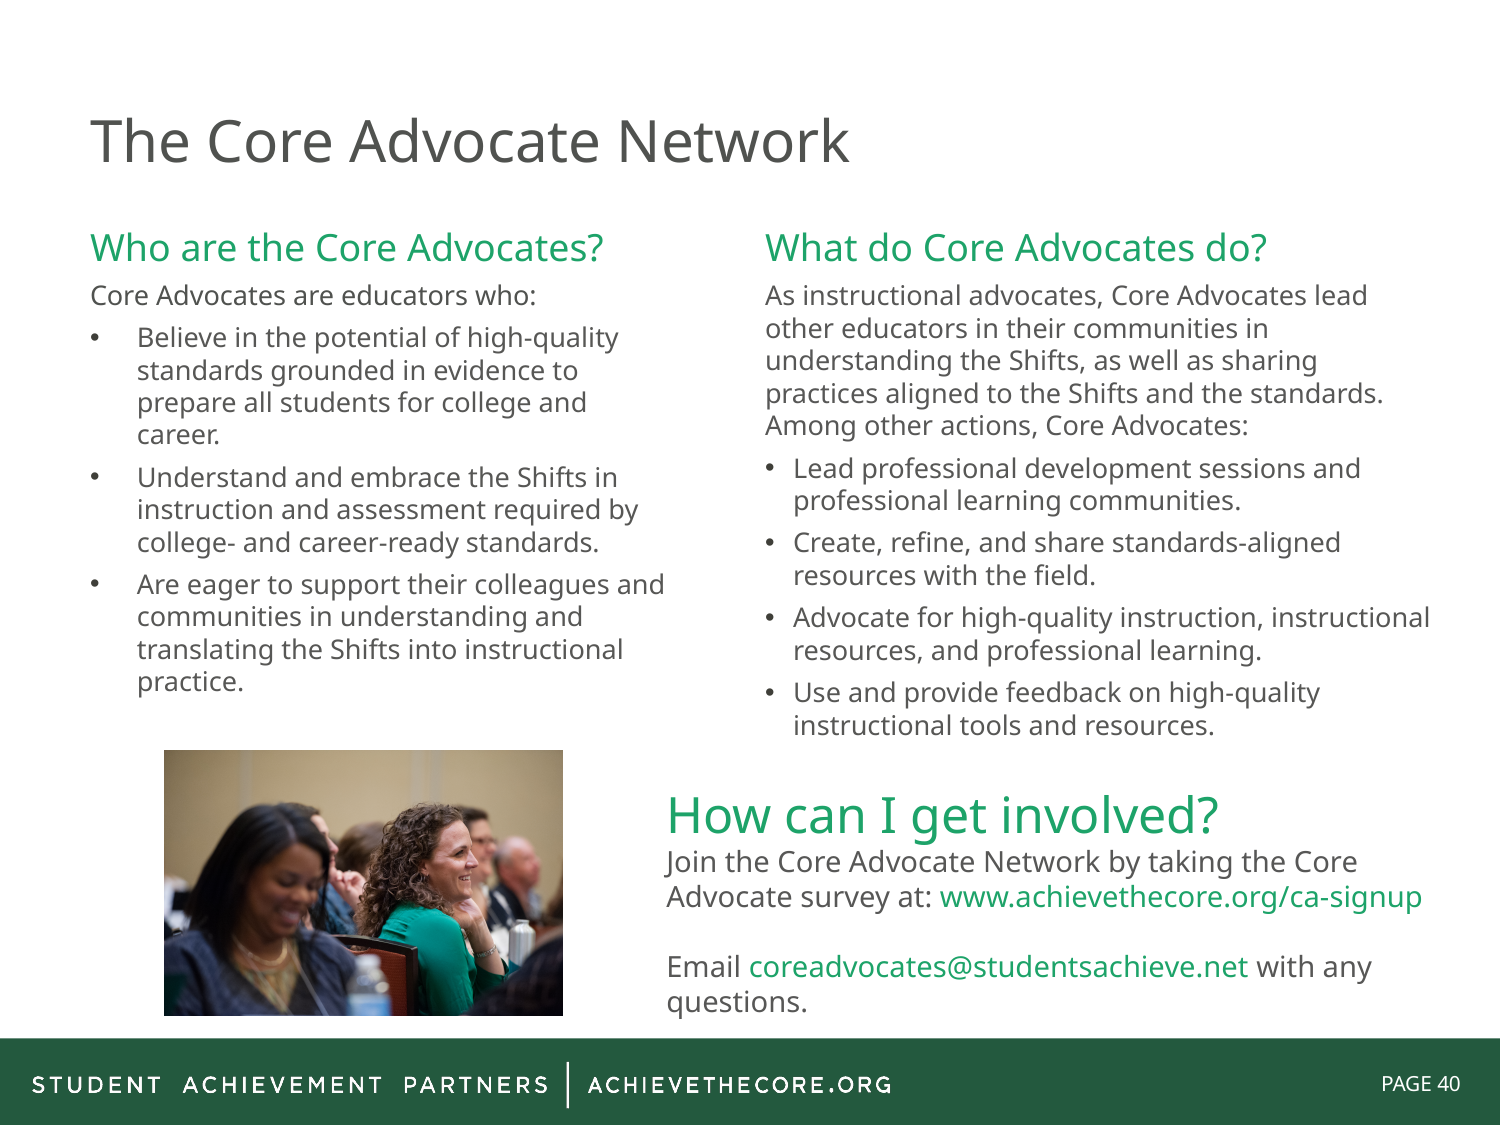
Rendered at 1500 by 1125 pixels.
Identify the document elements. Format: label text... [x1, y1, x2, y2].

list Who are the Core Advocates? Core Advocates are educators who: Believe in the potential of high-quality standards grounded in evidence to prepare all students for college and career. Understand and embrace the Shifts in instruction and assessment required by college- and career-ready standards. Are eager to support their colleagues and communities in understanding and translating the Shifts into instructional practice. [75, 208, 686, 793]
picture [12, 1055, 911, 1112]
list What do Core Advocates do? As instructional advocates, Core Advocates lead other educators in their communities in understanding the Shifts, as well as sharing practices aligned to the Shifts and the standards. Among other actions, Core Advocates: Lead professional development sessions and professional learning communities. Create, refine, and share standards-aligned resources with the field. Advocate for high-quality instruction, instructional resources, and professional learning. Use and provide feedback on high-quality instructional tools and resources. [750, 208, 1450, 739]
title The Core Advocate Network [75, 45, 1425, 233]
text_box How can I get involved? Join the Core Advocate Network by taking the Core Advocate survey at: www.achievethecore.org/ca-signup Email coreadvocates@studentsachieve.net with any questions. [651, 775, 1474, 1026]
picture [163, 749, 563, 1016]
